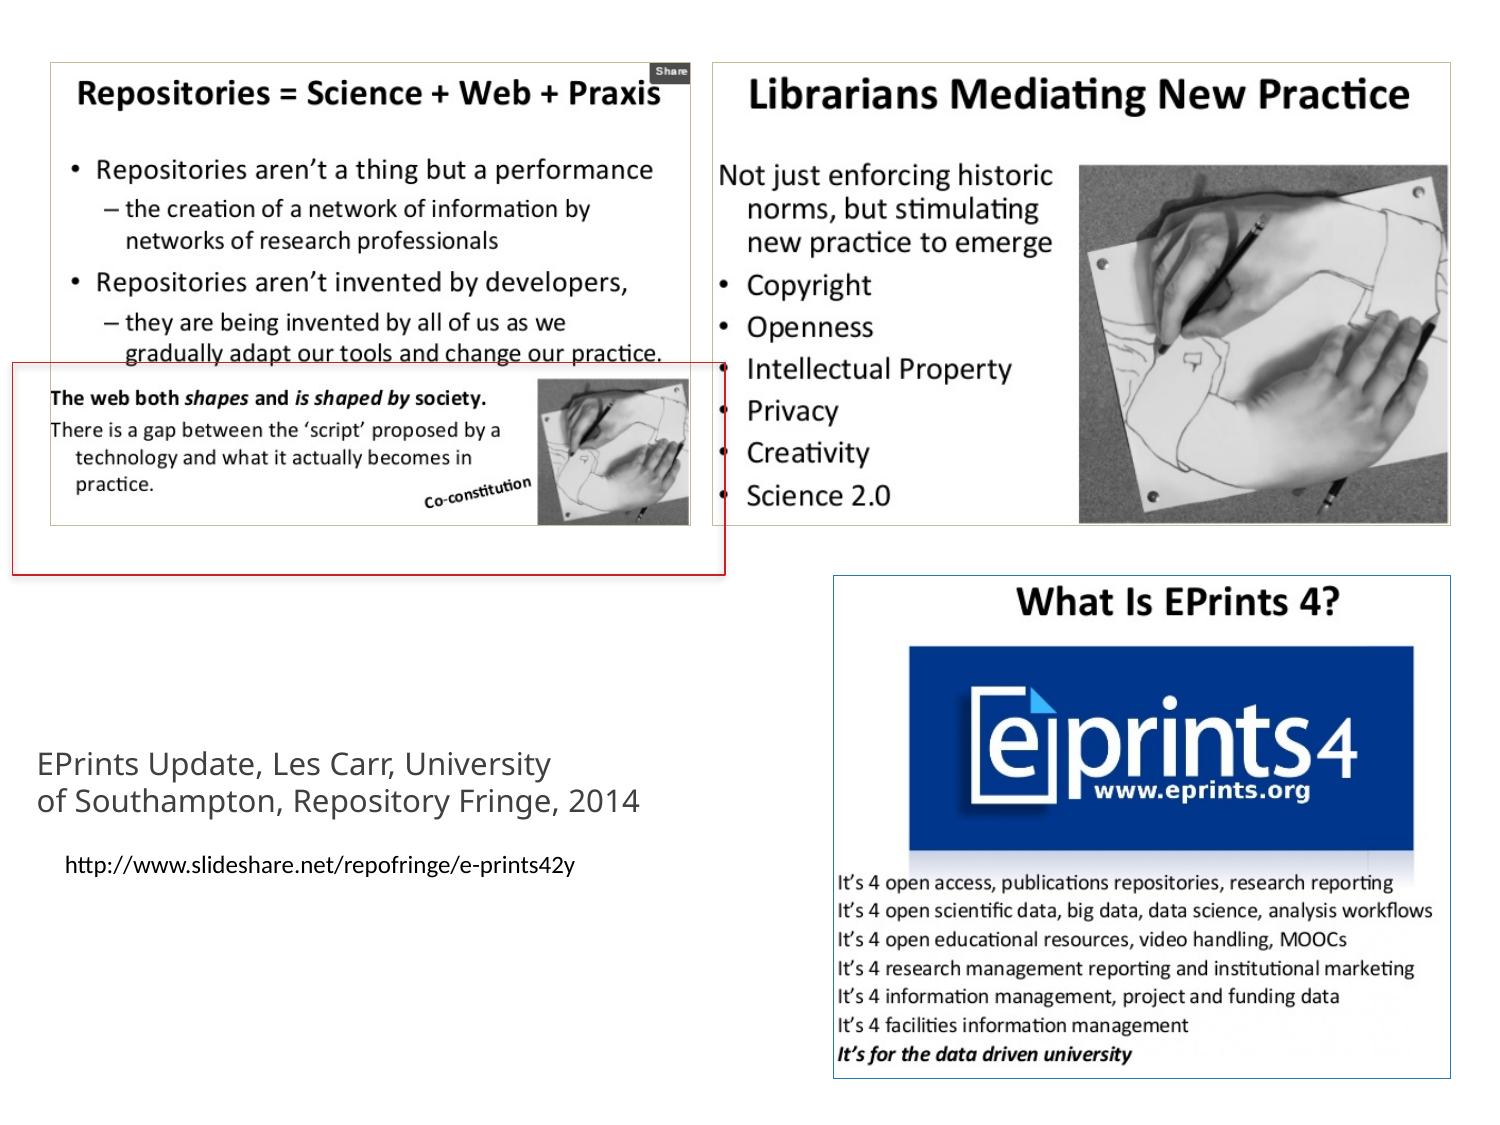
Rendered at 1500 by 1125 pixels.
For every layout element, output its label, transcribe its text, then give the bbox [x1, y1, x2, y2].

picture [712, 62, 1451, 526]
text_box [12, 362, 726, 576]
text_box http://www.slideshare.net/repofringe/e-prints42y [49, 840, 828, 886]
picture [49, 62, 691, 526]
picture [833, 574, 1451, 1079]
text_box EPrints Update, Les Carr, University of Southampton, Repository Fringe, 2014 [36, 744, 642, 860]
